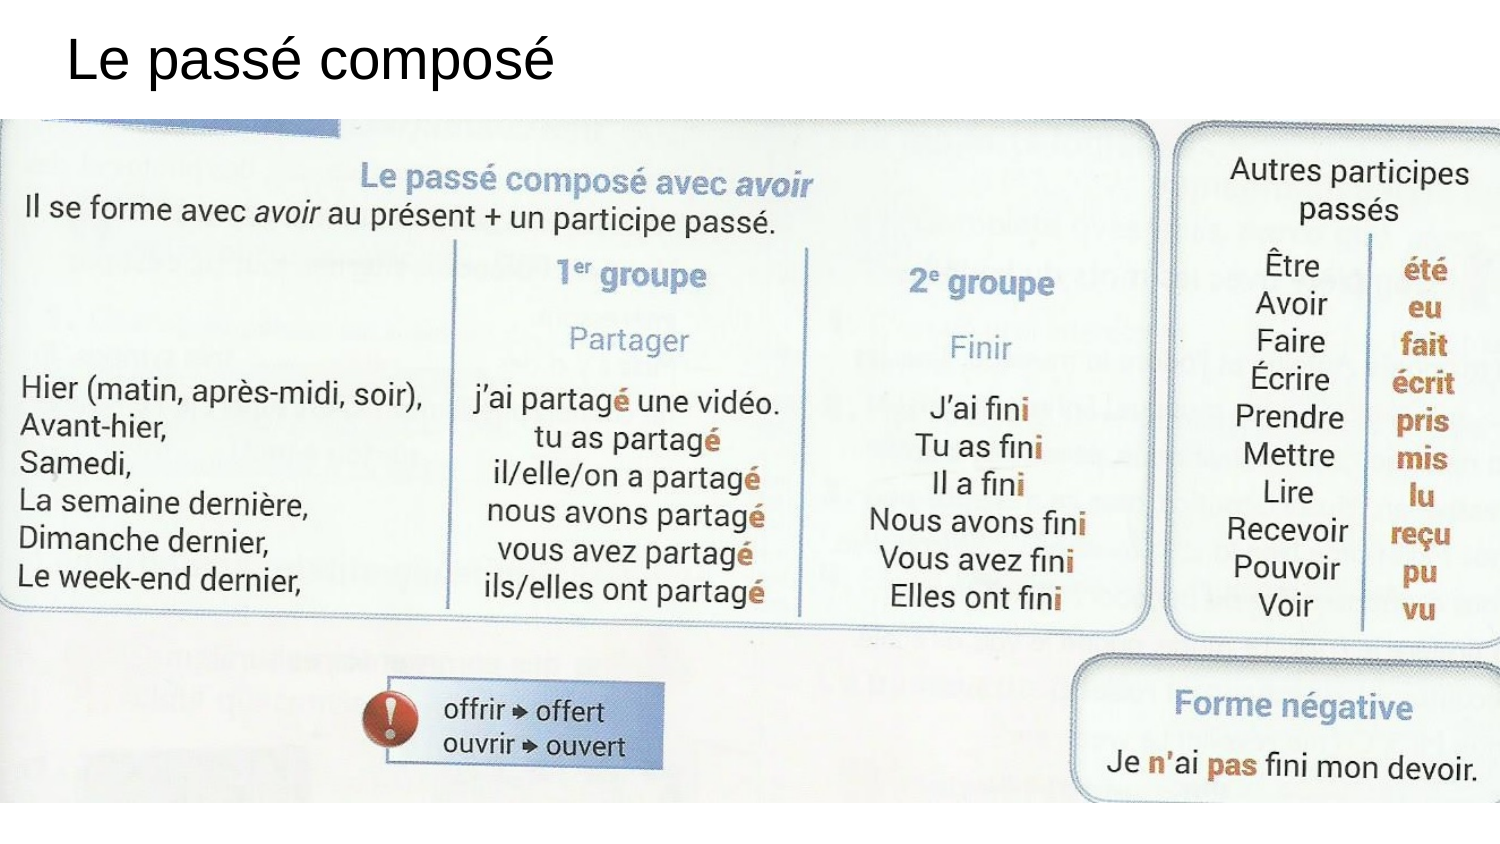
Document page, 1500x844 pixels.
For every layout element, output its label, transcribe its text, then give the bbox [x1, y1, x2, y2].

picture [0, 119, 1500, 803]
title Le passé composé [51, 6, 1449, 101]
